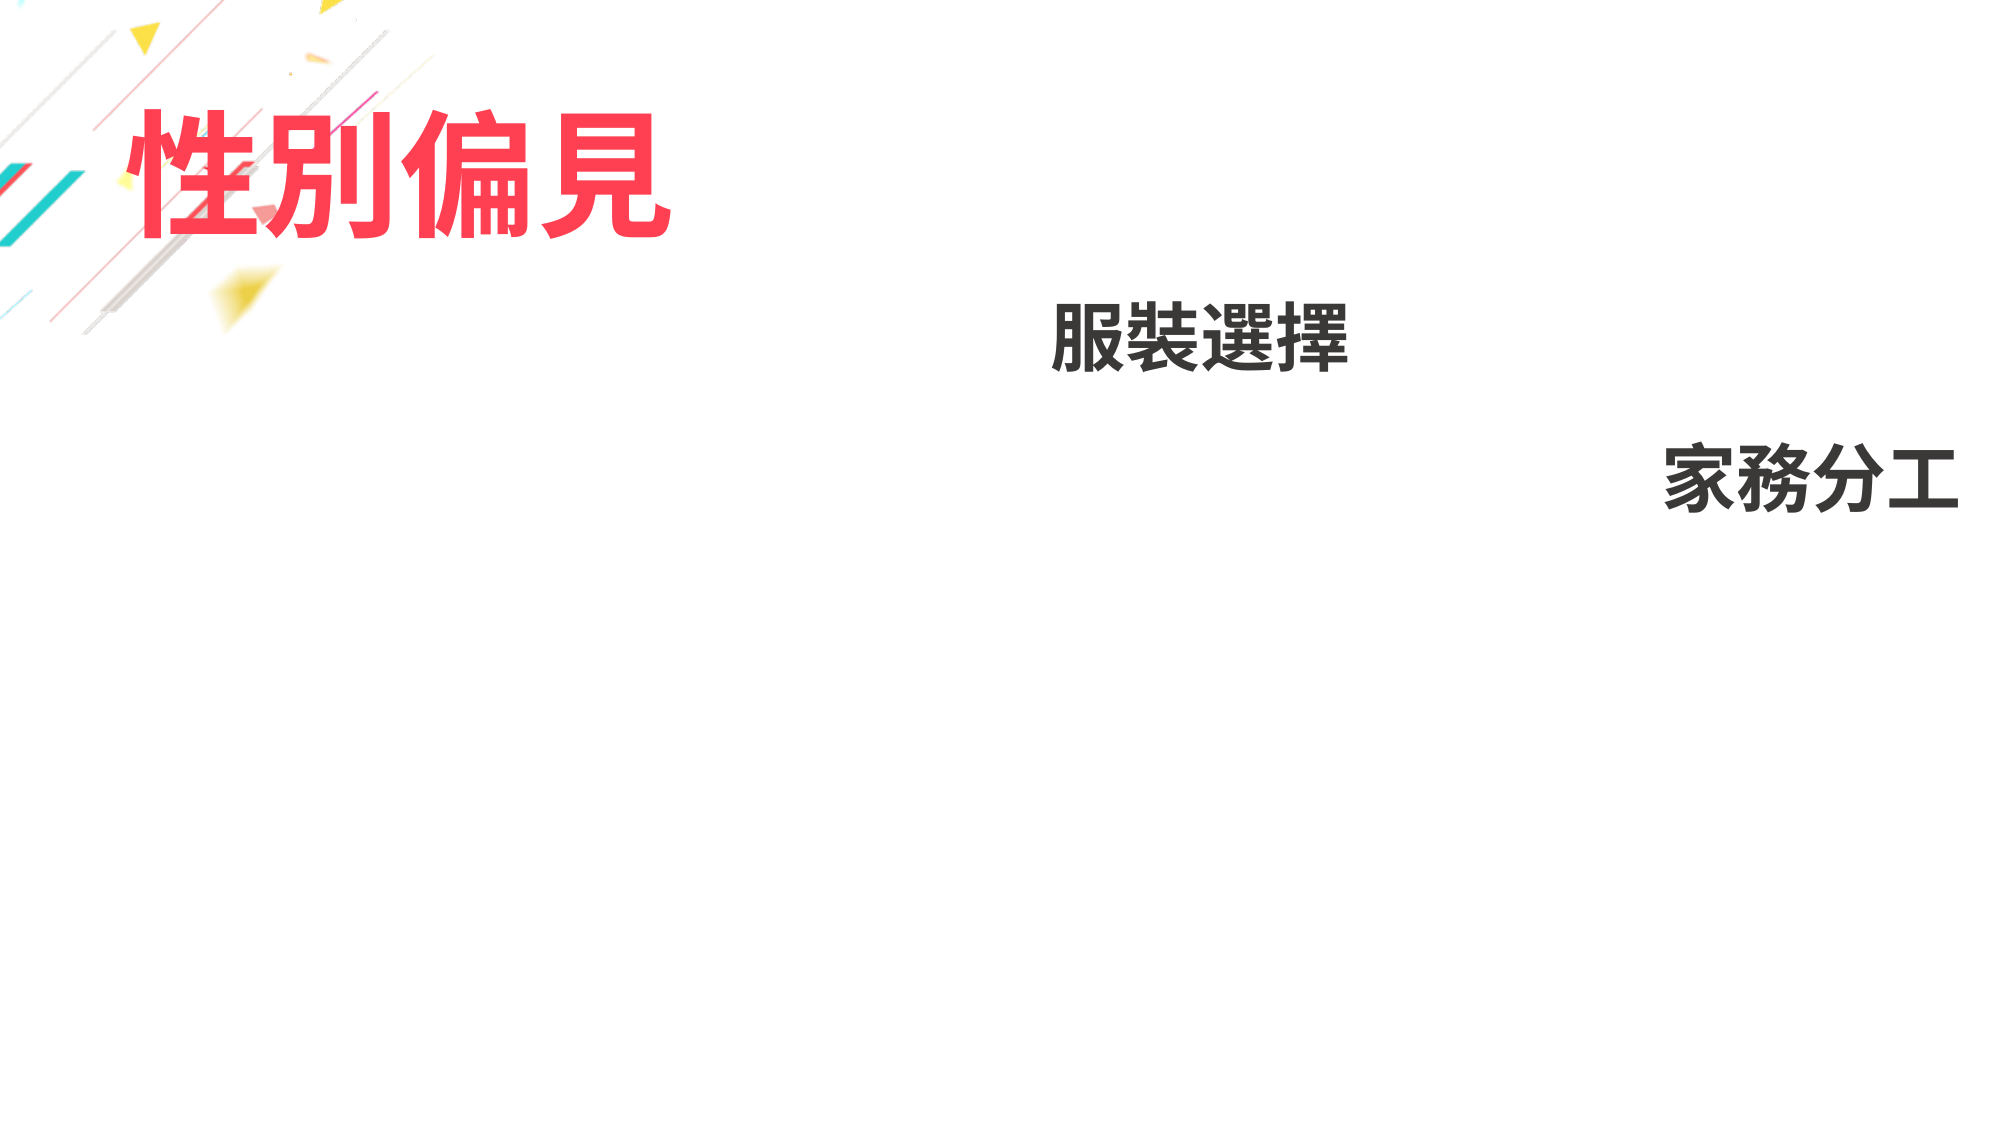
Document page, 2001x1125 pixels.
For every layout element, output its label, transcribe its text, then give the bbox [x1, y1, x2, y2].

text_box 家務分工 [1414, 379, 2000, 529]
text_box 性別偏見 [0, 0, 1459, 383]
picture [0, 0, 438, 335]
text_box 服裝選擇 [802, 237, 1598, 388]
